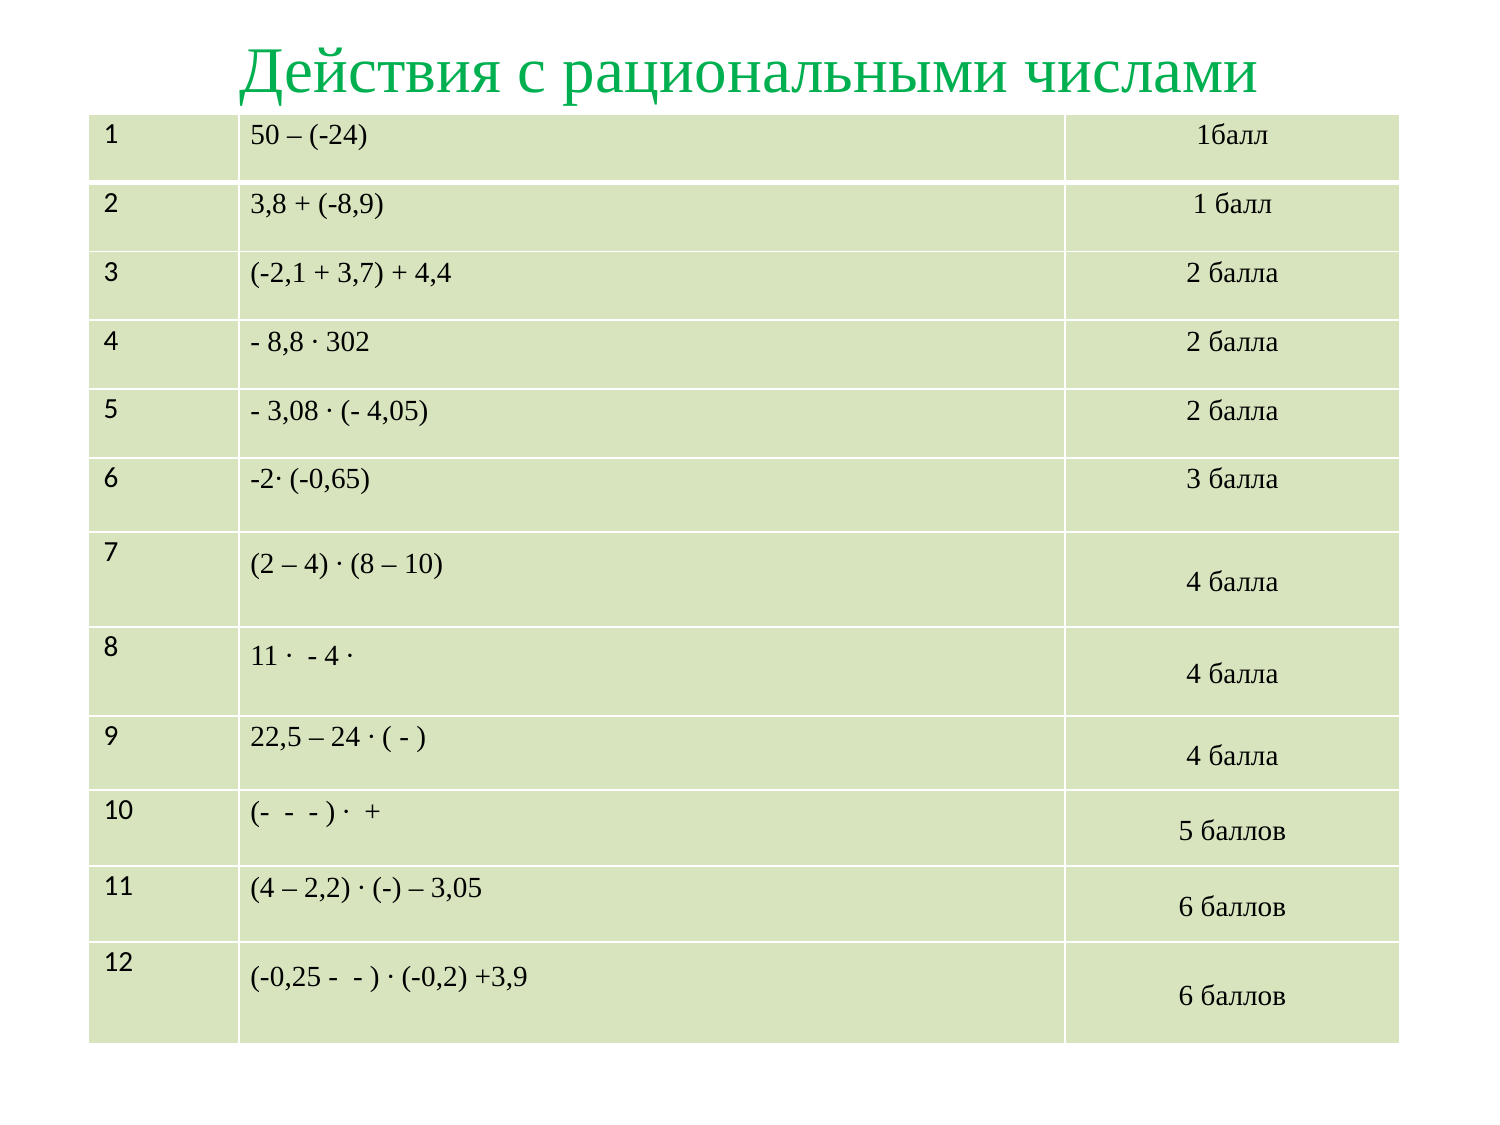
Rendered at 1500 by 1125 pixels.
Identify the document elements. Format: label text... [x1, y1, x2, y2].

title Действия с рациональными числами [75, 19, 1425, 114]
